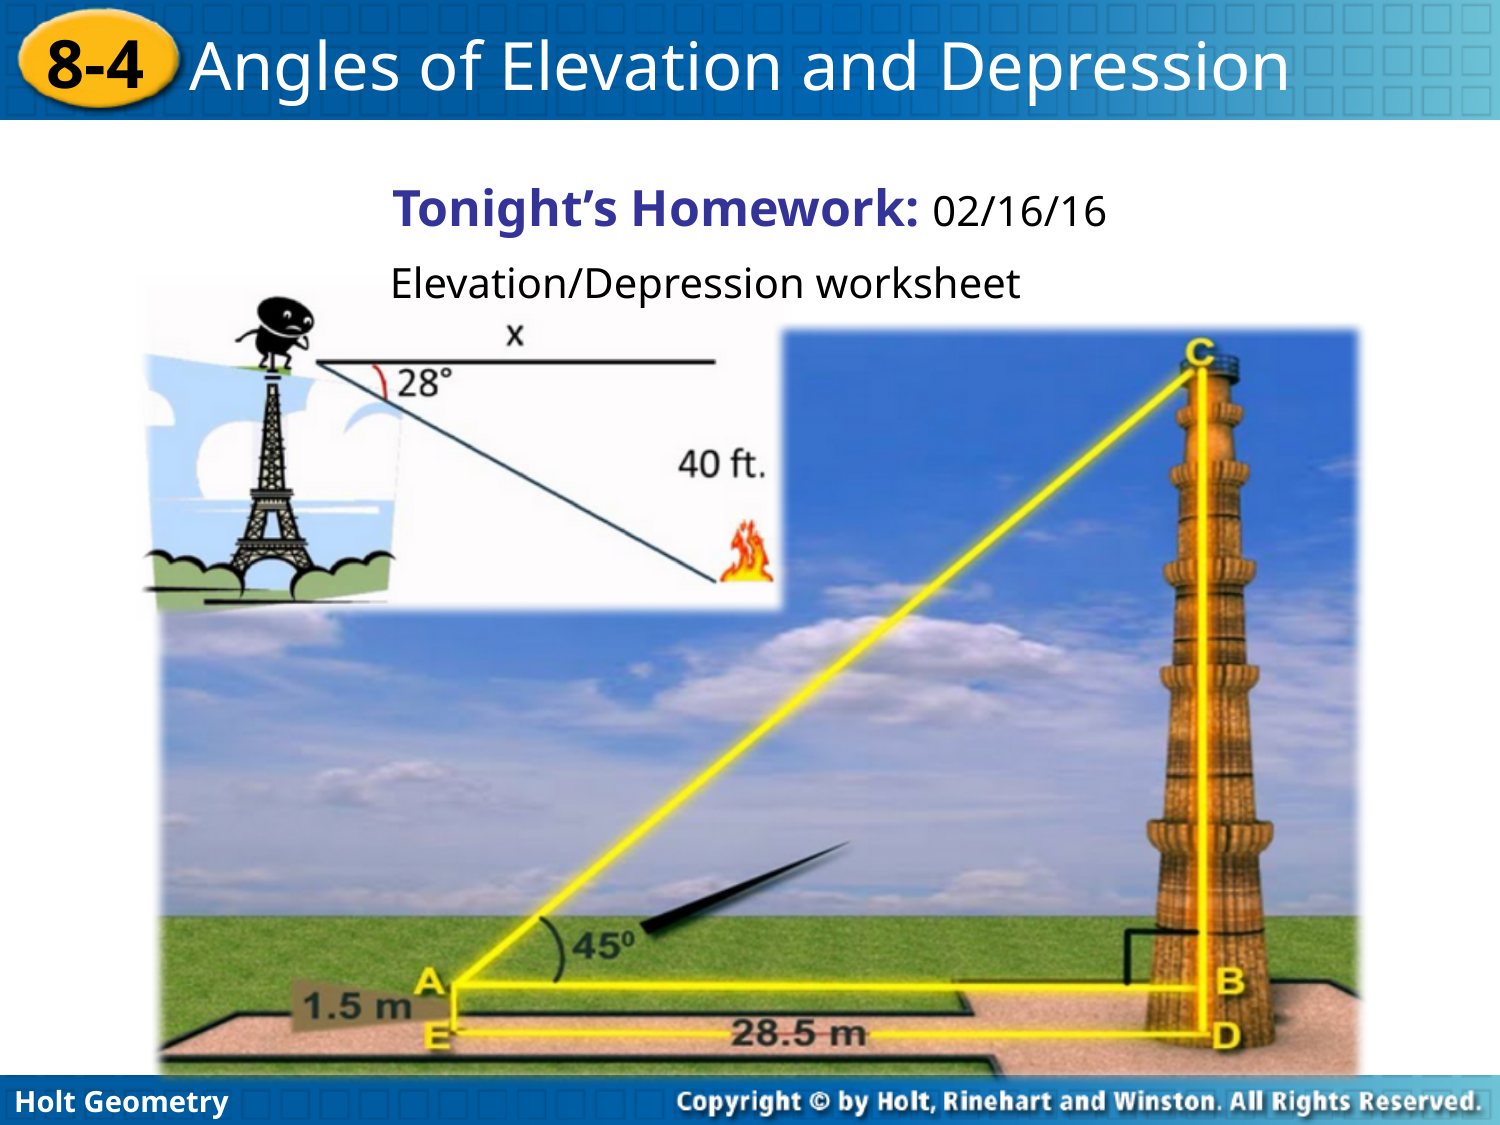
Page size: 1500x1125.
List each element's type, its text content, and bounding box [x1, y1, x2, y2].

picture [0, 0, 1500, 120]
text_box Elevation/Depression worksheet [375, 249, 1088, 315]
picture [0, 274, 1500, 1125]
title Tonight’s Homework: 02/16/16 [75, 125, 1425, 288]
